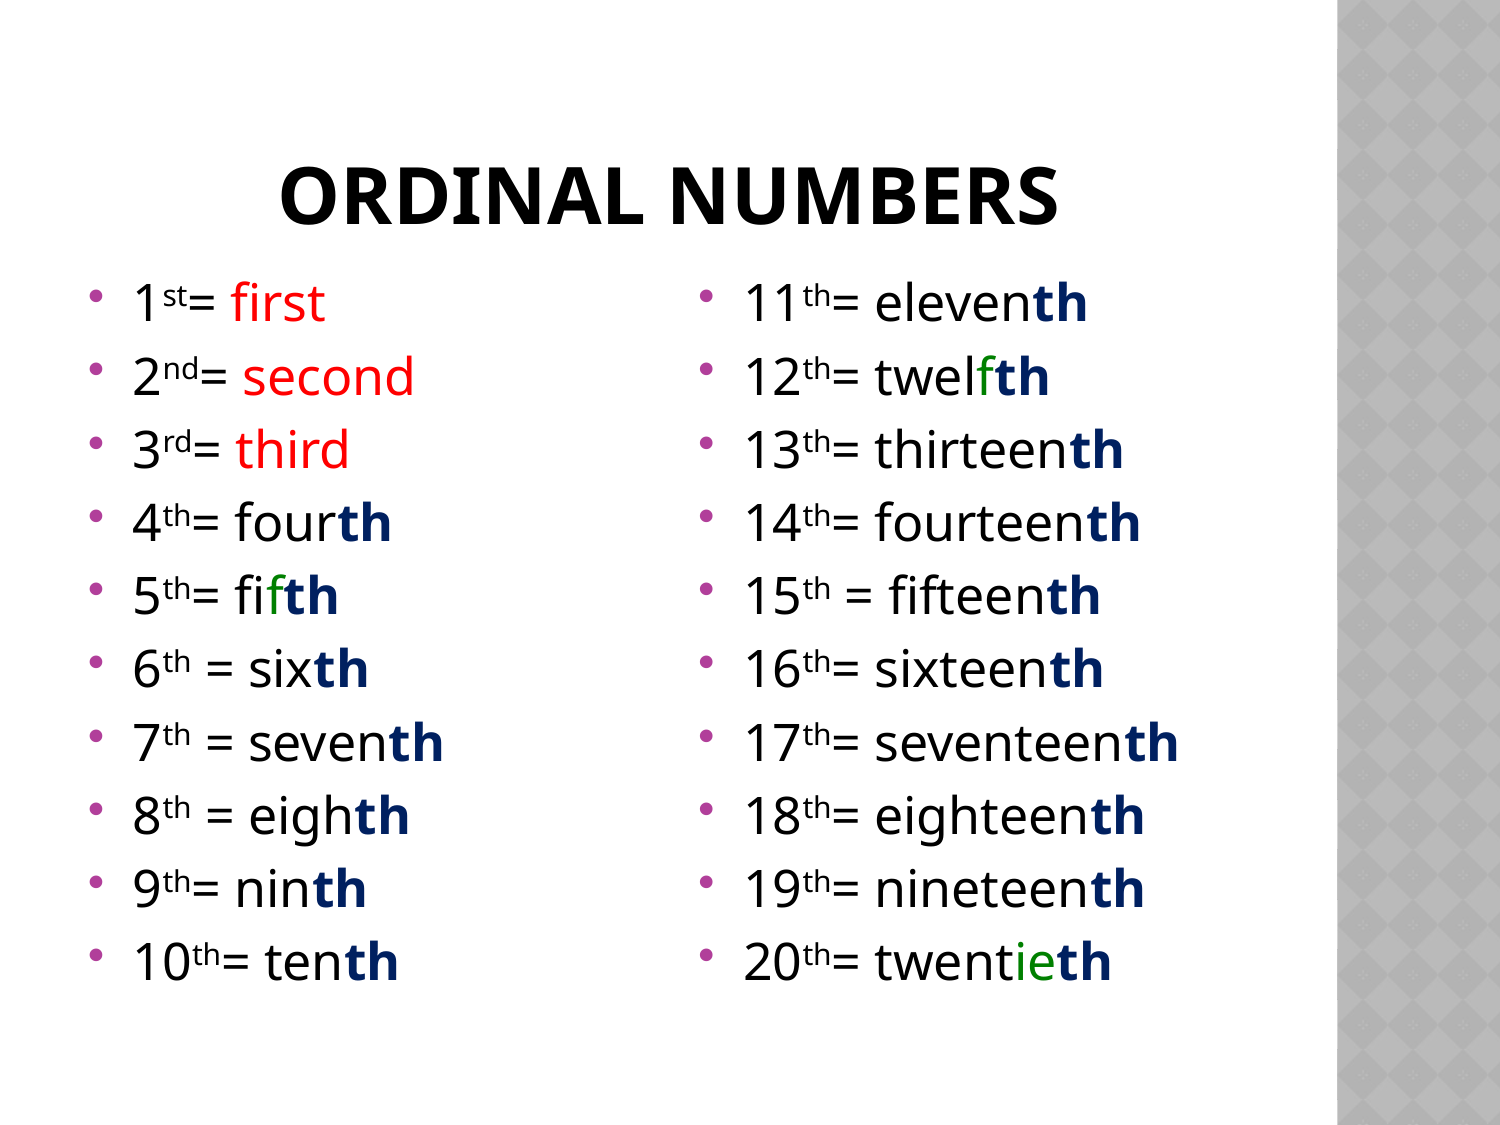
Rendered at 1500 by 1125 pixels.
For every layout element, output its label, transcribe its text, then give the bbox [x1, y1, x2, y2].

list 1st= first 2nd= second 3rd= third 4th= fourth 5th= fifth 6th = sixth 7th = seventh 8th = eighth 9th= ninth 10th= tenth [75, 262, 653, 1005]
title Ordinal numbers [75, 52, 1263, 240]
list 11th= eleventh 12th= twelfth 13th= thirteenth 14th= fourteenth 15th = fifteenth 16th= sixteenth 17th= seventeenth 18th= eighteenth 19th= nineteenth 20th= twentieth [685, 262, 1263, 1005]
